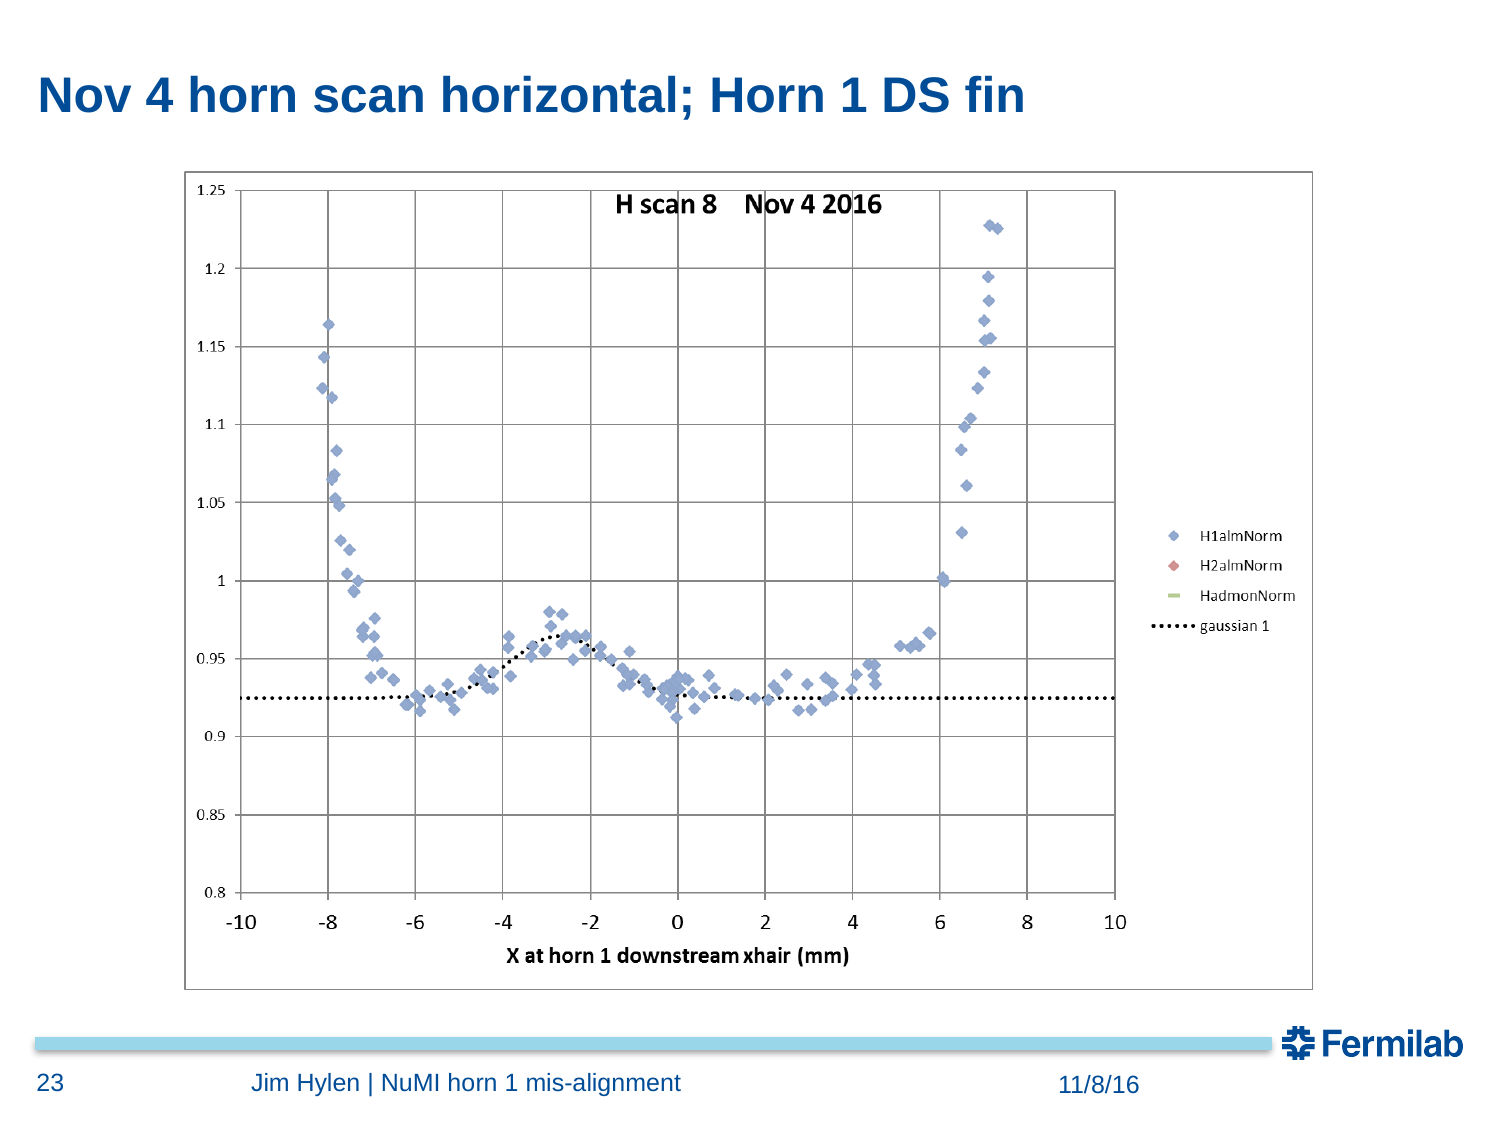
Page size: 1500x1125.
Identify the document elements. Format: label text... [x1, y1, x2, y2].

picture [1282, 1026, 1463, 1060]
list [184, 170, 1314, 990]
title Nov 4 horn scan horizontal; Horn 1 DS fin [37, 17, 1463, 123]
footer Jim Hylen | NuMI horn 1 mis-alignment [251, 1066, 1279, 1107]
slide_number 23 [36, 1066, 105, 1106]
